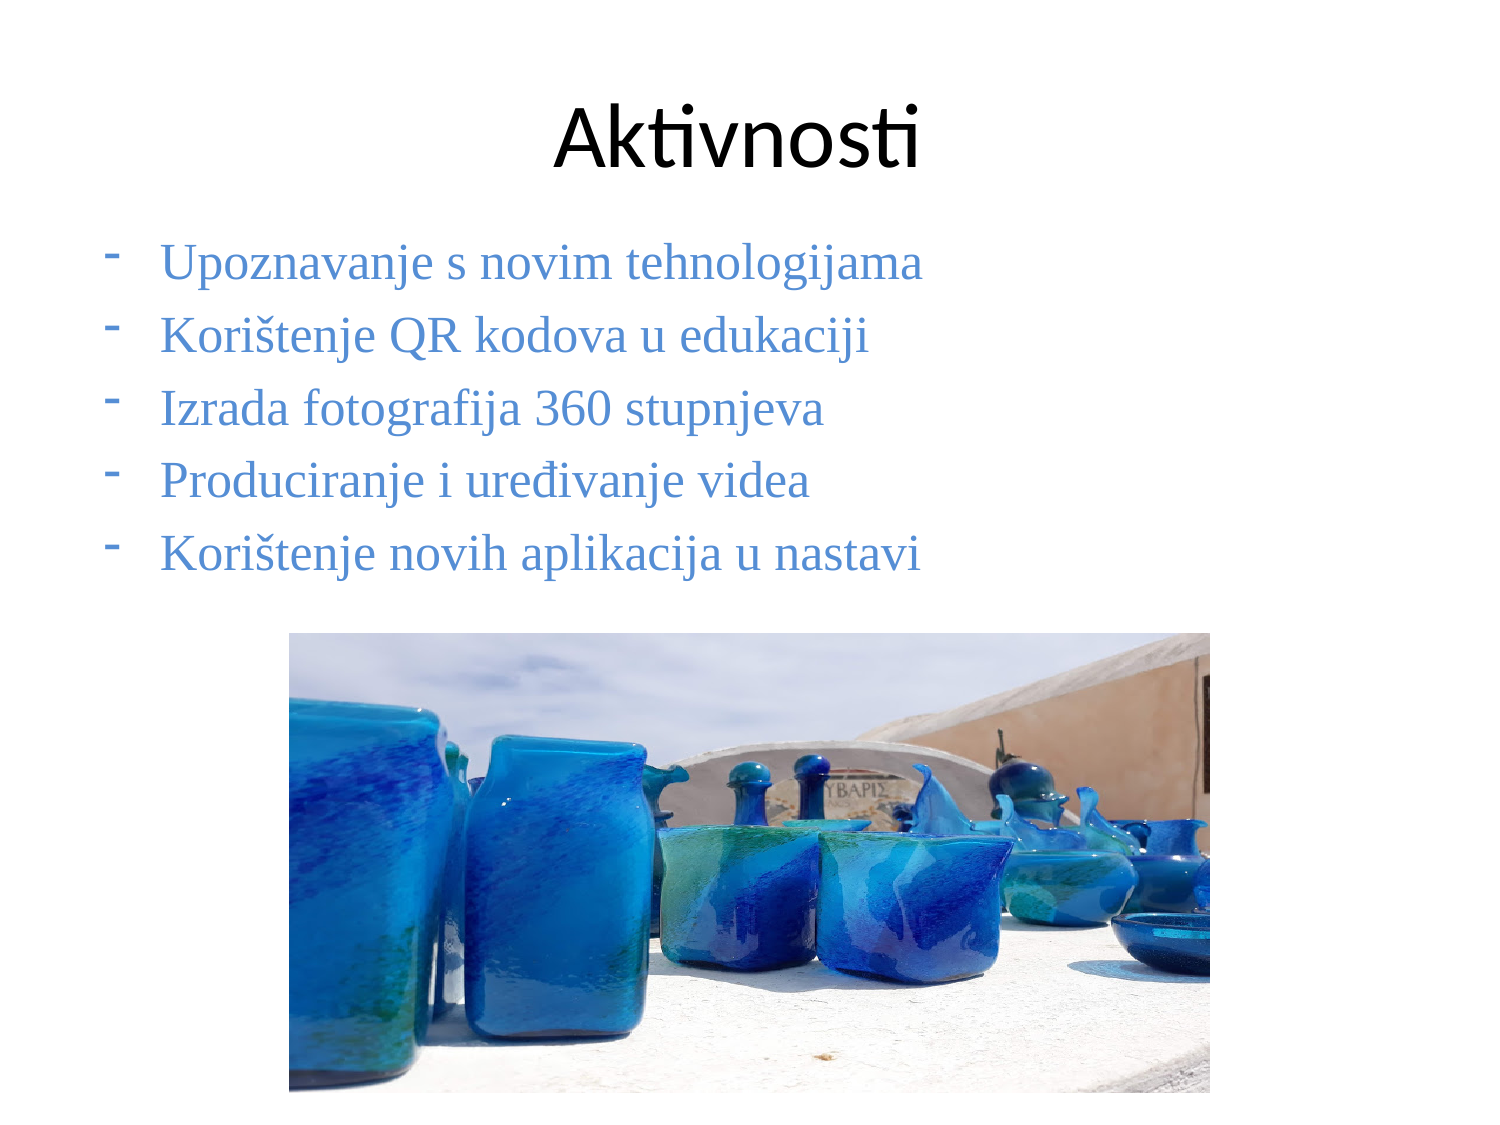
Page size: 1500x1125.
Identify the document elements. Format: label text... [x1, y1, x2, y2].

title Aktivnosti [100, 42, 1376, 219]
subtitle Upoznavanje s novim tehnologijama Korištenje QR kodova u edukaciji Izrada fotografija 360 stupnjeva Produciranje i uređivanje videa Korištenje novih aplikacija u nastavi [88, 219, 1424, 1047]
picture [289, 633, 1210, 1093]
